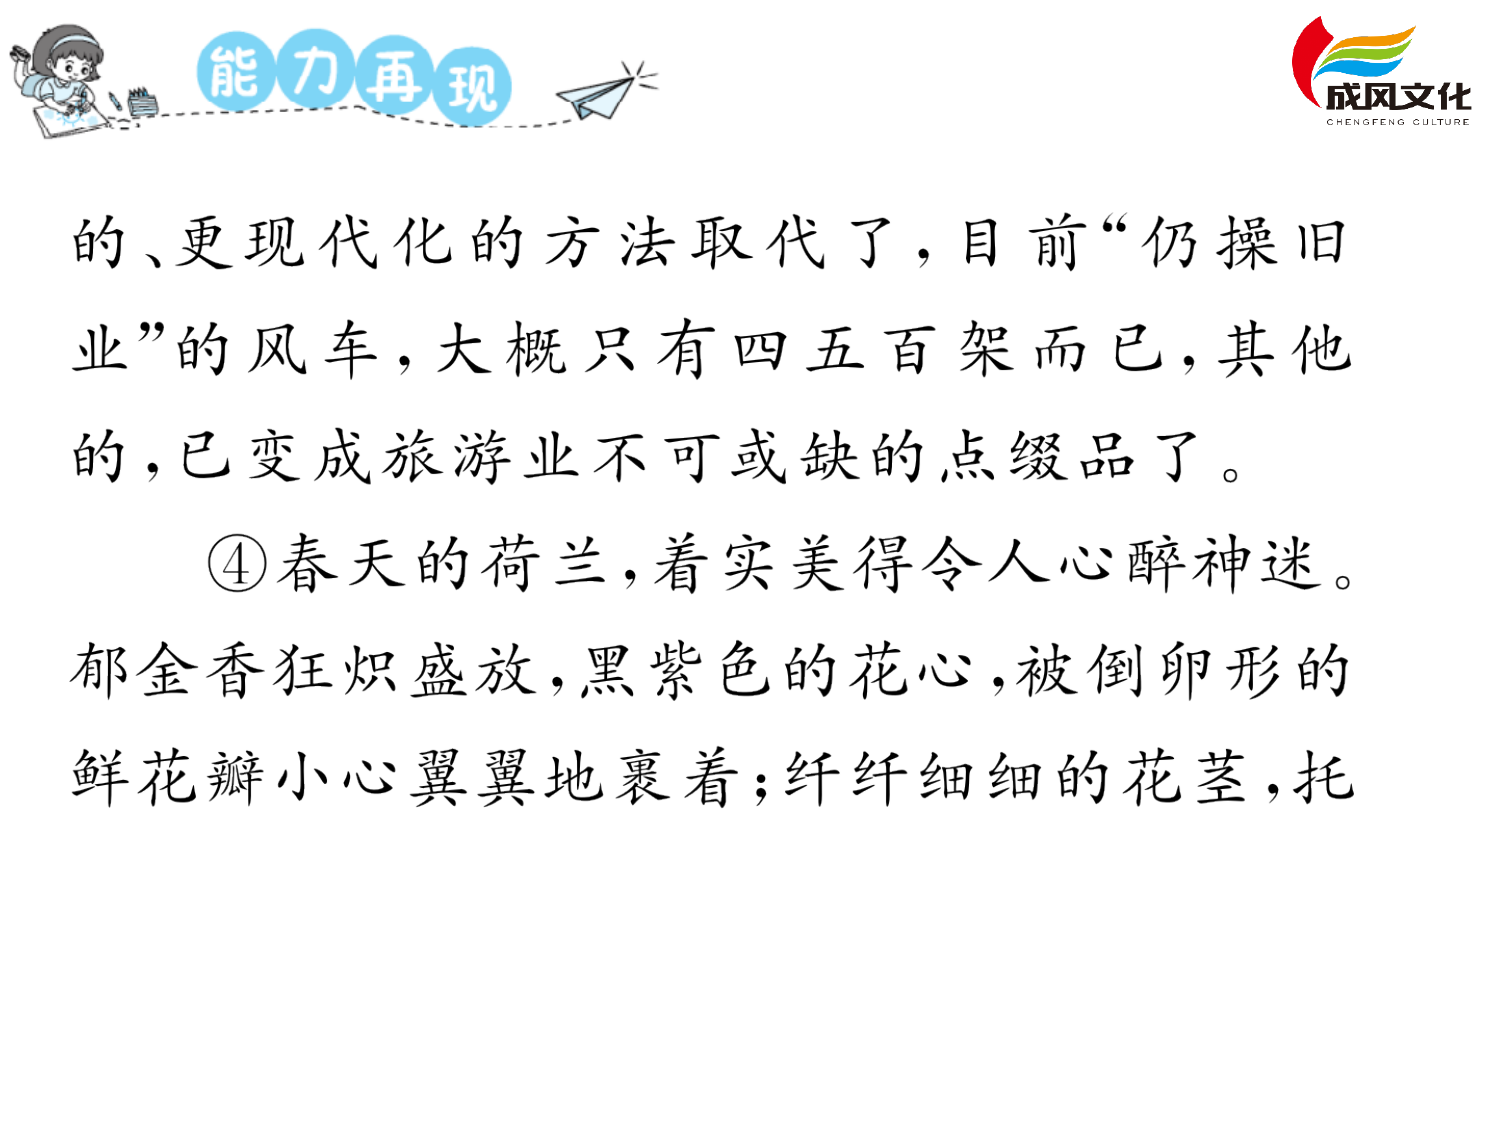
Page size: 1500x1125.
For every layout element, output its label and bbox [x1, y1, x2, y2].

picture [0, 12, 674, 152]
picture [1281, 0, 1489, 136]
picture [64, 176, 1483, 812]
